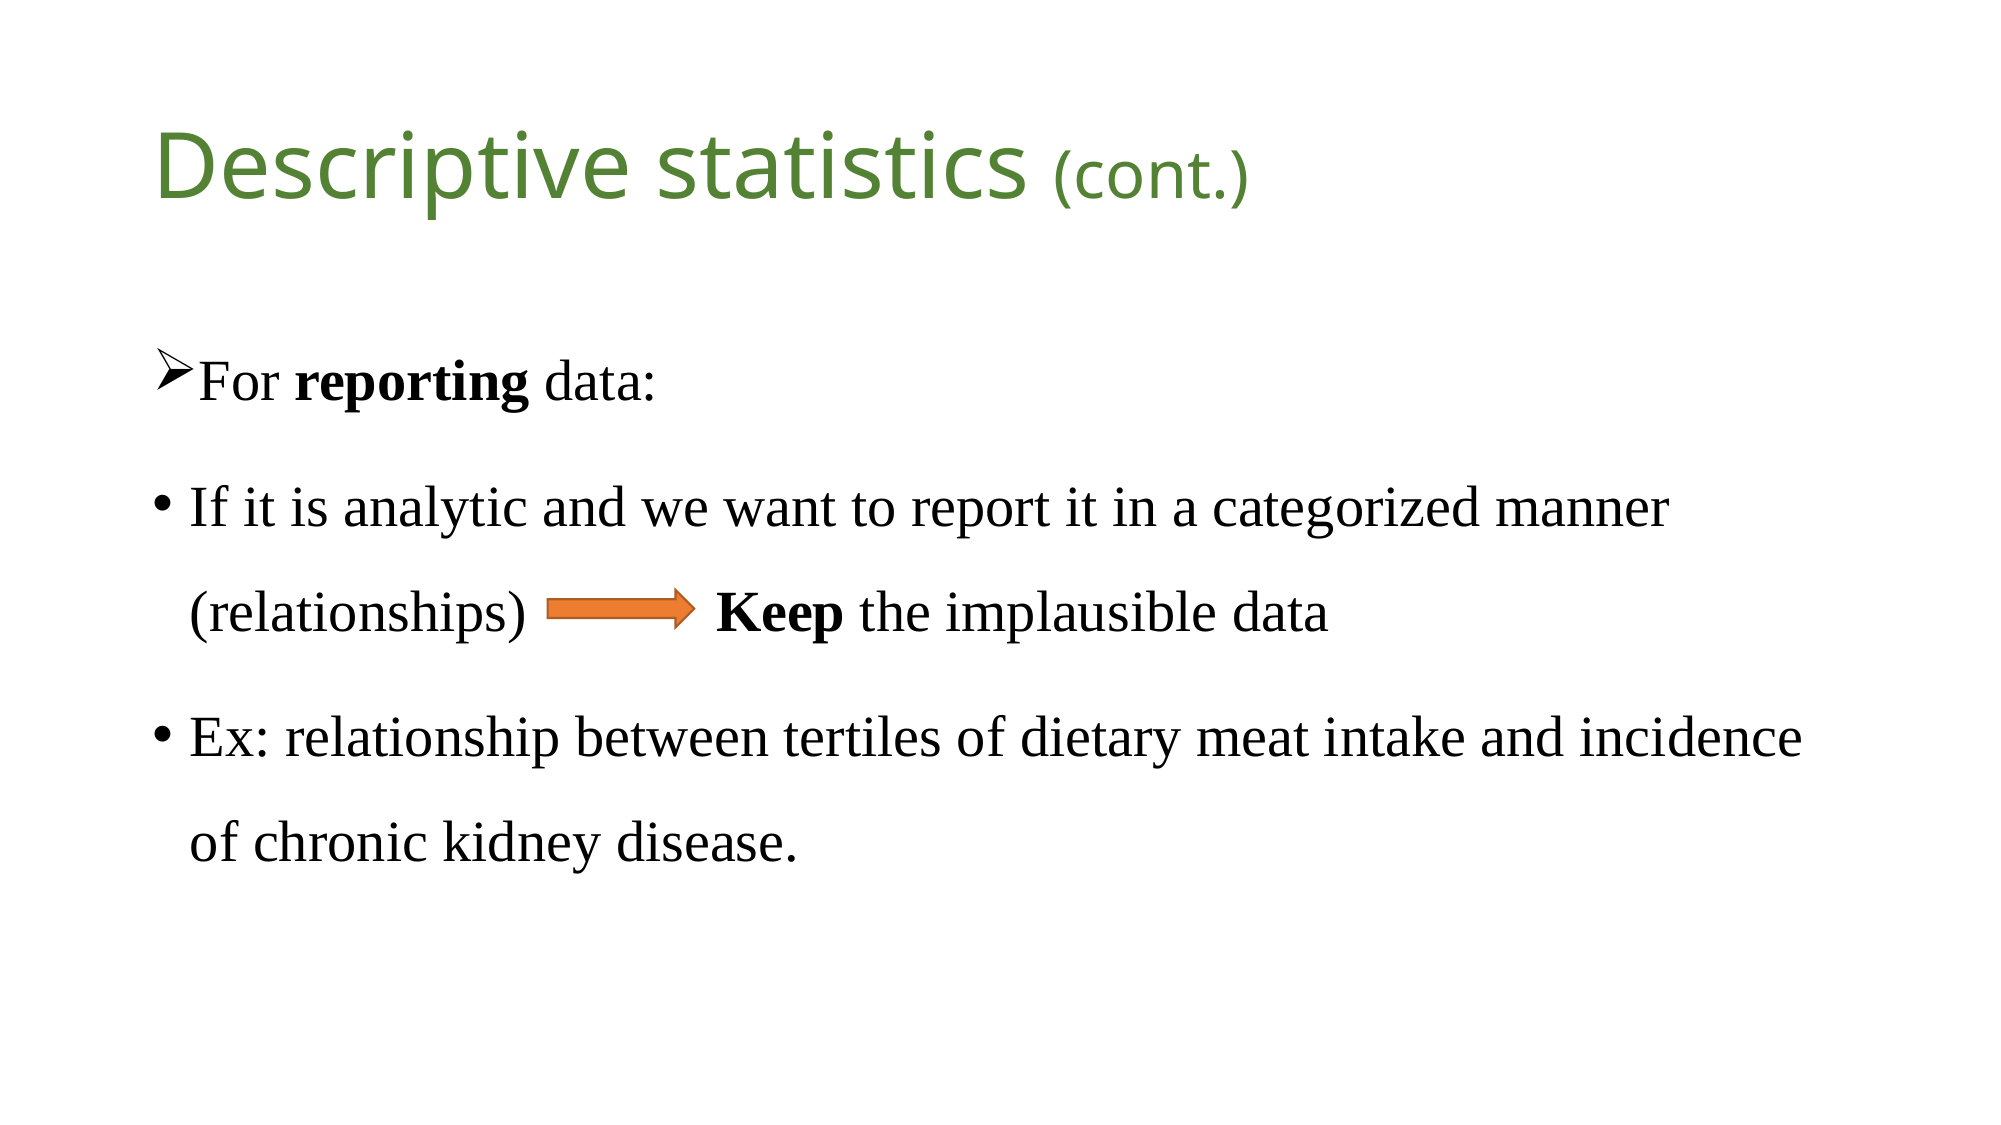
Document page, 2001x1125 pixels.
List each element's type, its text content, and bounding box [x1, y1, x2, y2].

title Descriptive statistics (cont.) [137, 59, 1863, 278]
list For reporting data: If it is analytic and we want to report it in a categorized manner (relationships) Keep the implausible data Ex: relationship between tertiles of dietary meat intake and incidence of chronic kidney disease. [137, 299, 1863, 1014]
text_box [546, 587, 696, 630]
